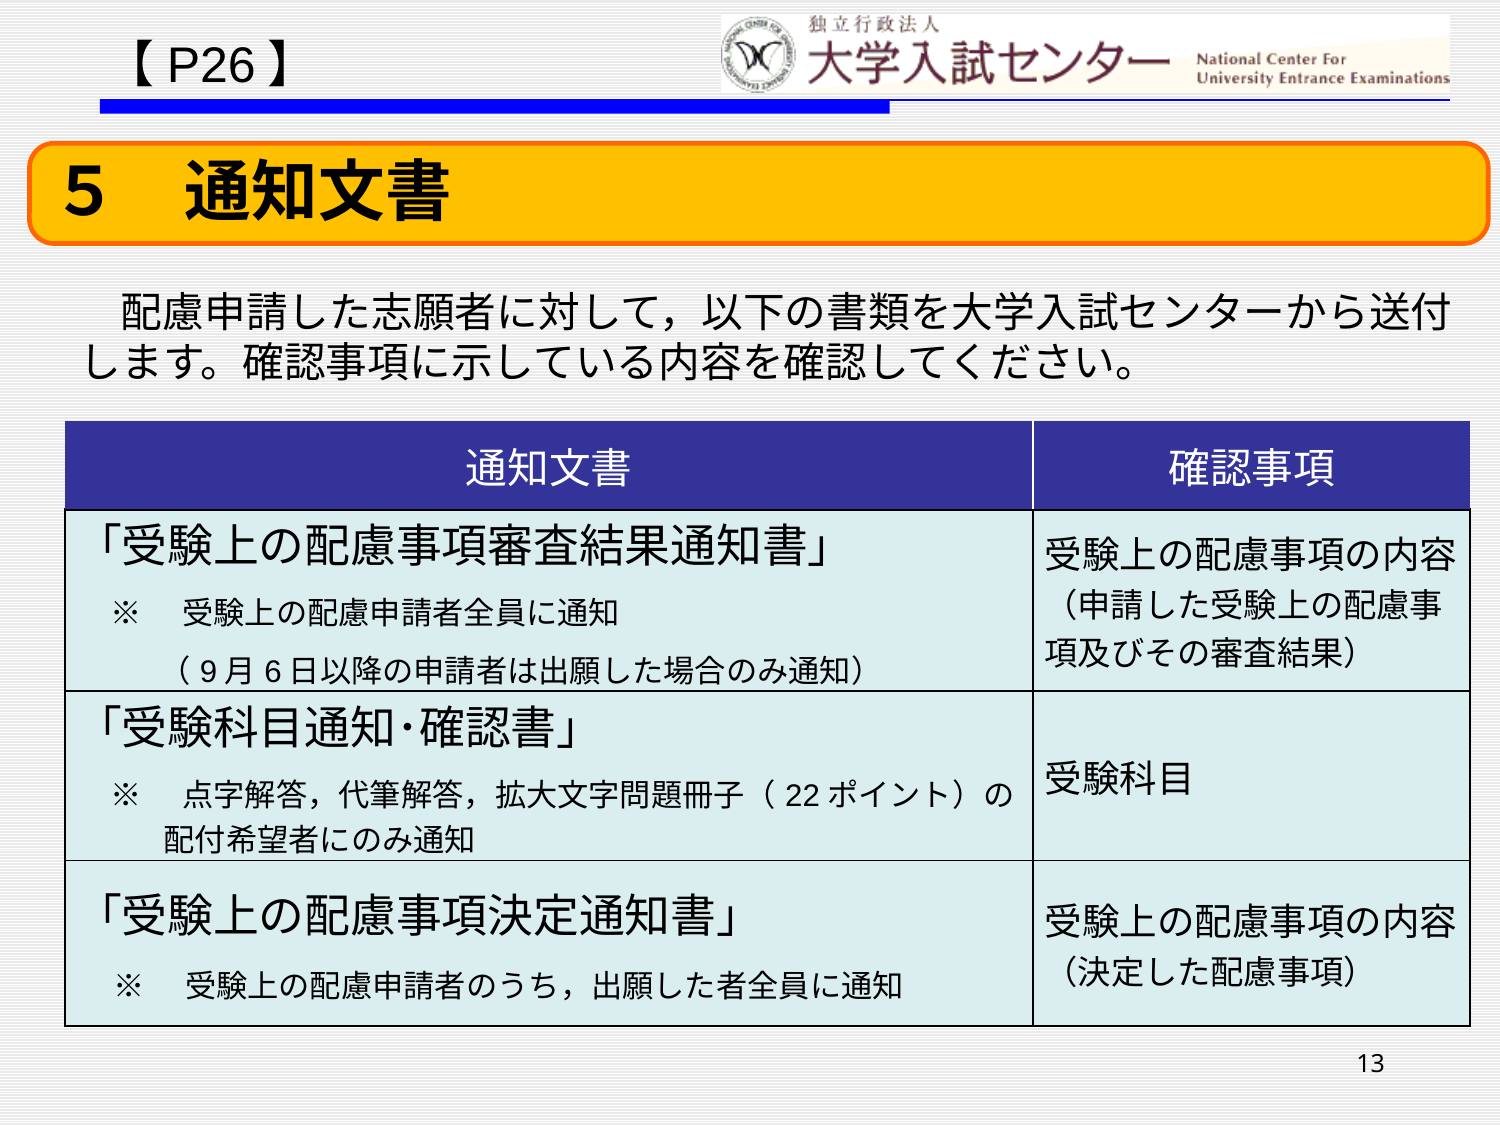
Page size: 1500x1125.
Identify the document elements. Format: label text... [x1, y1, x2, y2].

slide_number 13 [1074, 1039, 1400, 1118]
table_cell 「受験科目通知･確認書」 ※ 点字解答，代筆解答，拡大文字問題冊子（22ポイント）の配付希望者にのみ通知 [66, 692, 1032, 860]
table_cell 受験上の配慮事項の内容 （決定した配慮事項） [1034, 861, 1469, 1025]
table_cell 「受験上の配慮事項決定通知書｣ ※ 受験上の配慮申請者のうち，出願した者全員に通知 [66, 861, 1032, 1025]
text_box 配慮申請した志願者に対して，以下の書類を大学入試センターから送付します。確認事項に示している内容を確認してください。 [64, 278, 1471, 394]
table_header 「受験上の配慮事項審査結果通知書」 ※ 受験上の配慮申請者全員に通知 （9月6日以降の申請者は出願した場合のみ通知） [66, 511, 1032, 690]
text_box ５ 通知文書 [29, 143, 1489, 244]
table_header 通知文書 [65, 421, 1032, 509]
text_box 【P26】 [64, 7, 344, 114]
table_cell 受験科目 [1034, 692, 1469, 860]
picture [721, 14, 1450, 93]
table_header 受験上の配慮事項の内容（申請した受験上の配慮事項及びその審査結果） [1034, 511, 1469, 690]
table_header 確認事項 [1034, 421, 1470, 509]
